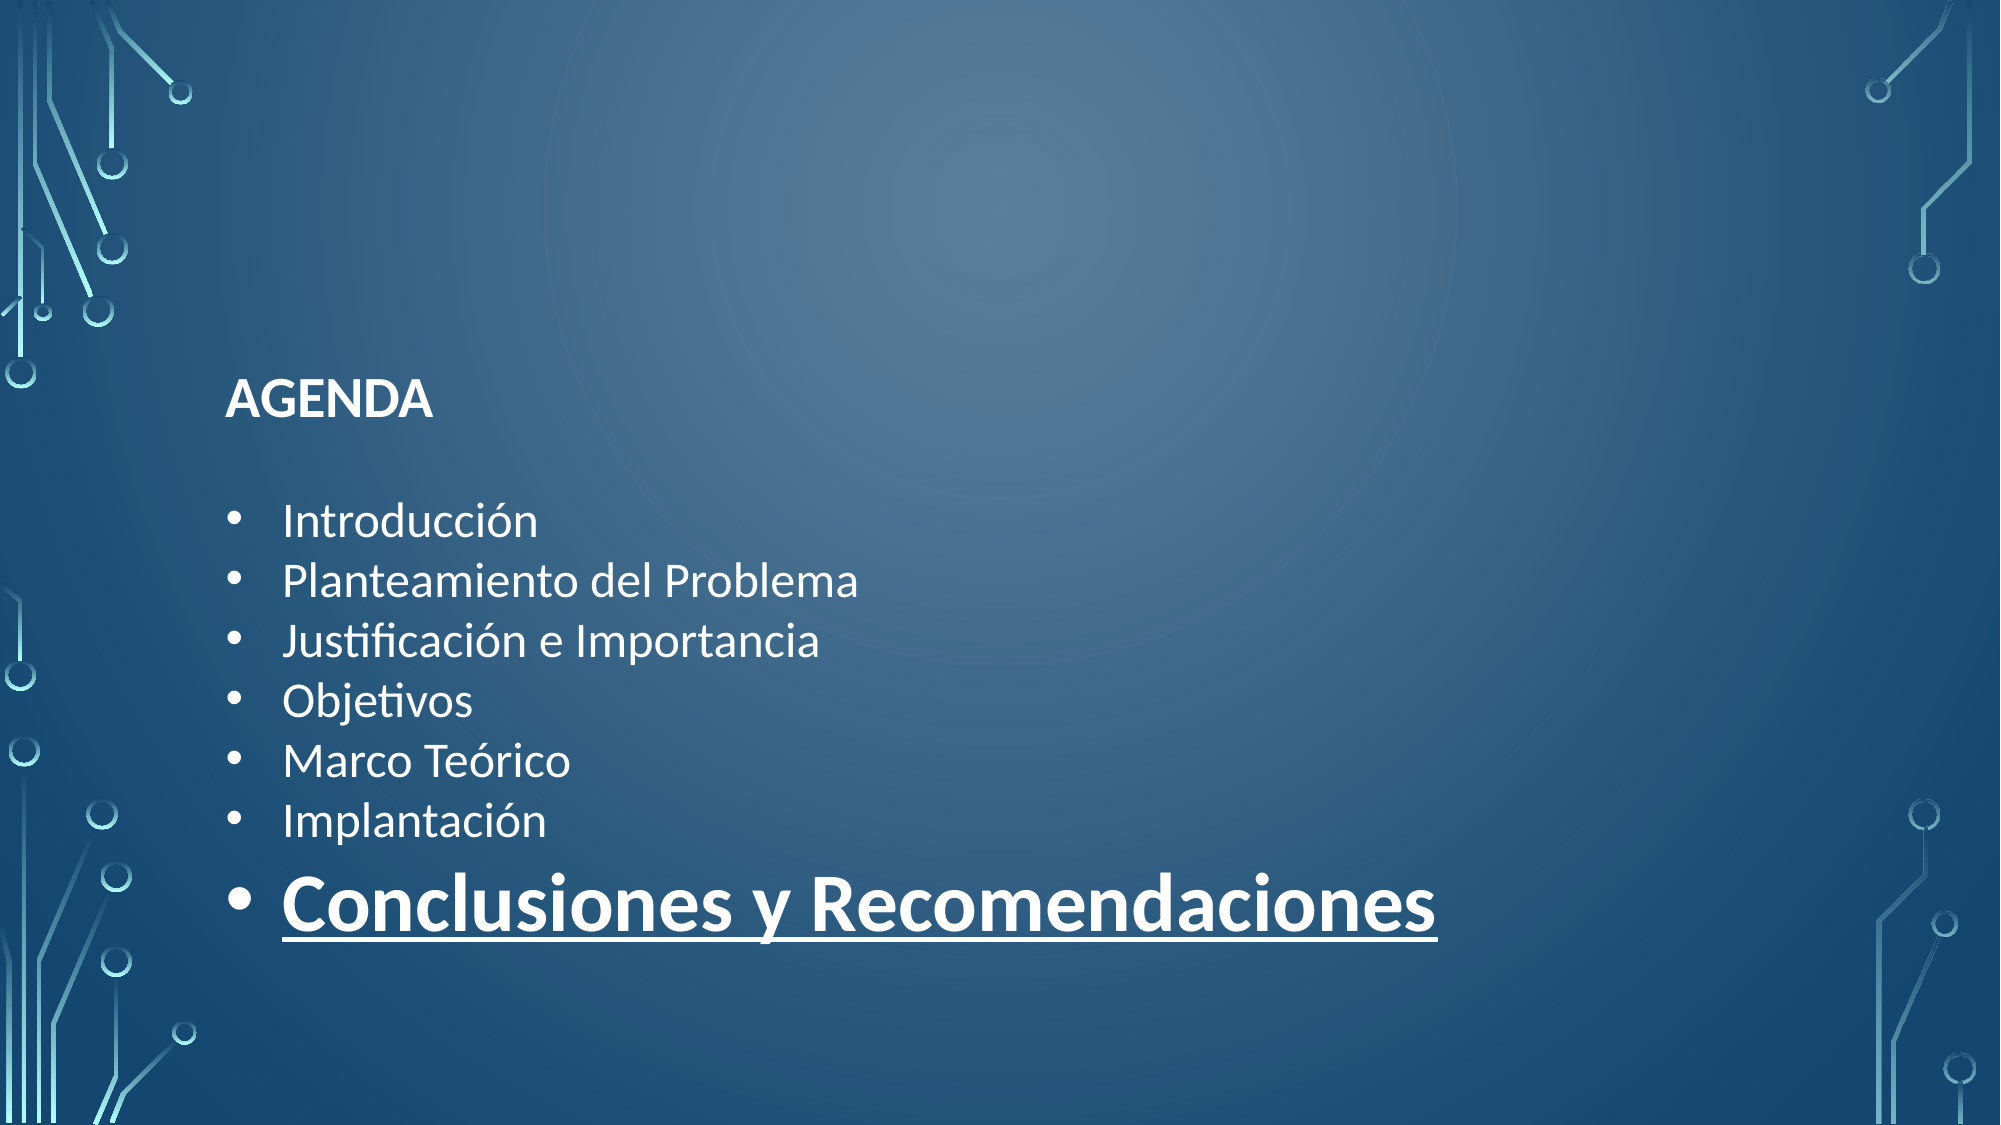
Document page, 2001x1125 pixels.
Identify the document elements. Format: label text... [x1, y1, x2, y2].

text_box AGENDA [210, 351, 997, 437]
text_box Introducción Planteamiento del Problema Justificación e Importancia Objetivos Marco Teórico Implantación Conclusiones y Recomendaciones [210, 480, 1749, 956]
